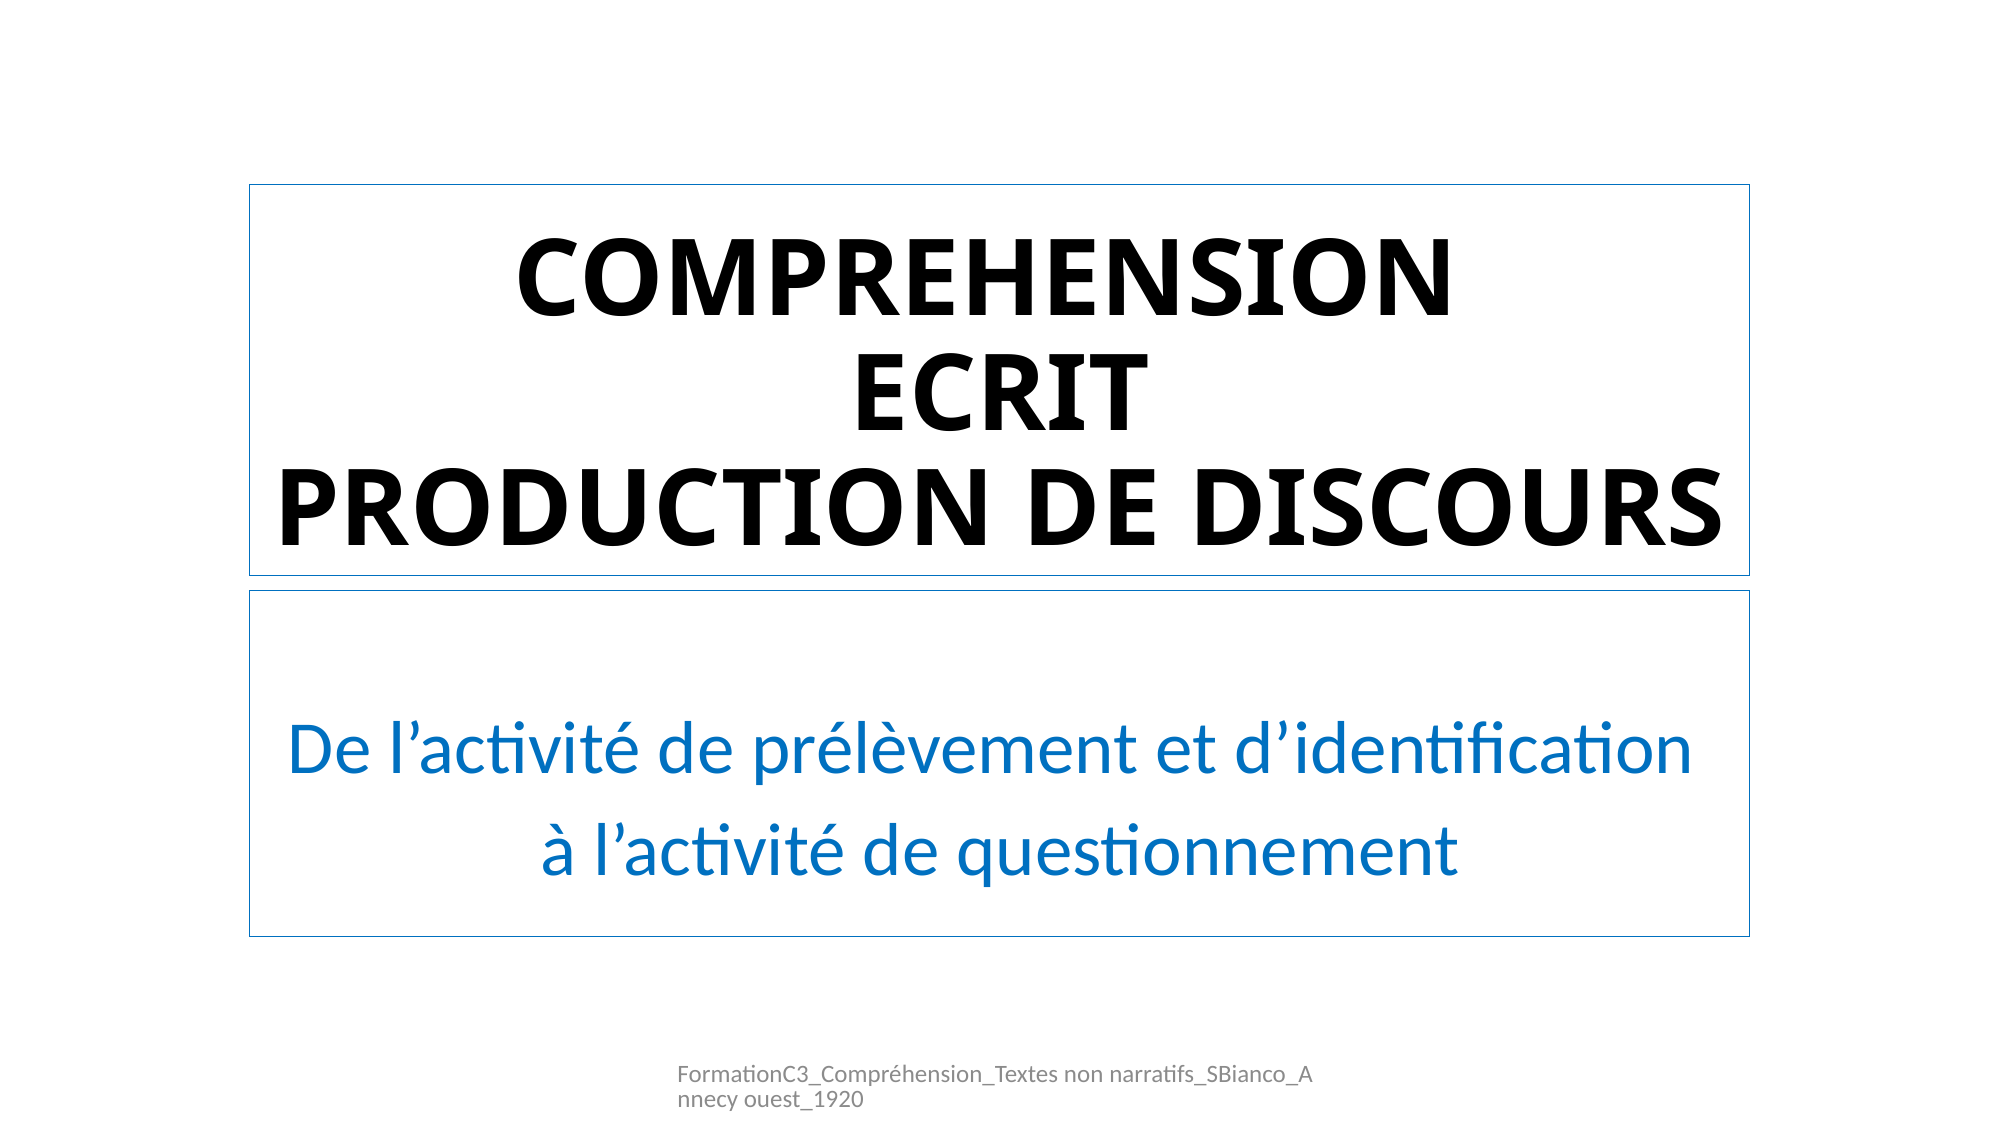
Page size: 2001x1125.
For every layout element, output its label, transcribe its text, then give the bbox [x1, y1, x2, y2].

subtitle De l’activité de prélèvement et d’identification à l’activité de questionnement [249, 590, 1750, 937]
footer FormationC3_Compréhension_Textes non narratifs_SBianco_Annecy ouest_1920 [662, 1042, 1338, 1103]
title COMPREHENSION ECRIT PRODUCTION DE DISCOURS [249, 184, 1750, 576]
